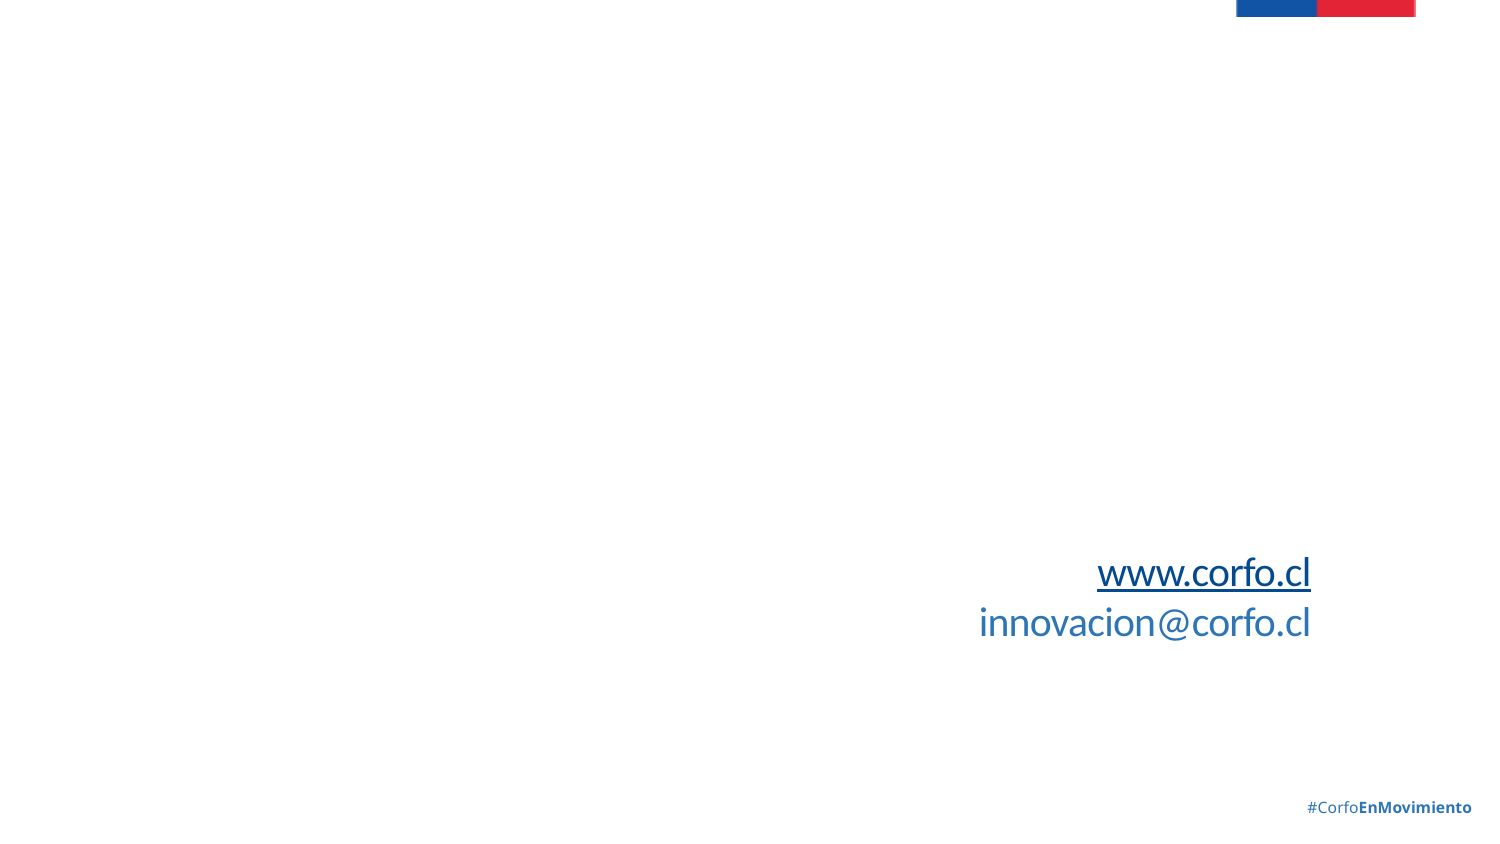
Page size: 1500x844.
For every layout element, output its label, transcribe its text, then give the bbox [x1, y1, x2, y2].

text_box #CorfoEnMovimiento [1292, 790, 1487, 824]
picture [1236, 0, 1416, 17]
text_box www.corfo.cl innovacion@corfo.cl [849, 537, 1326, 652]
